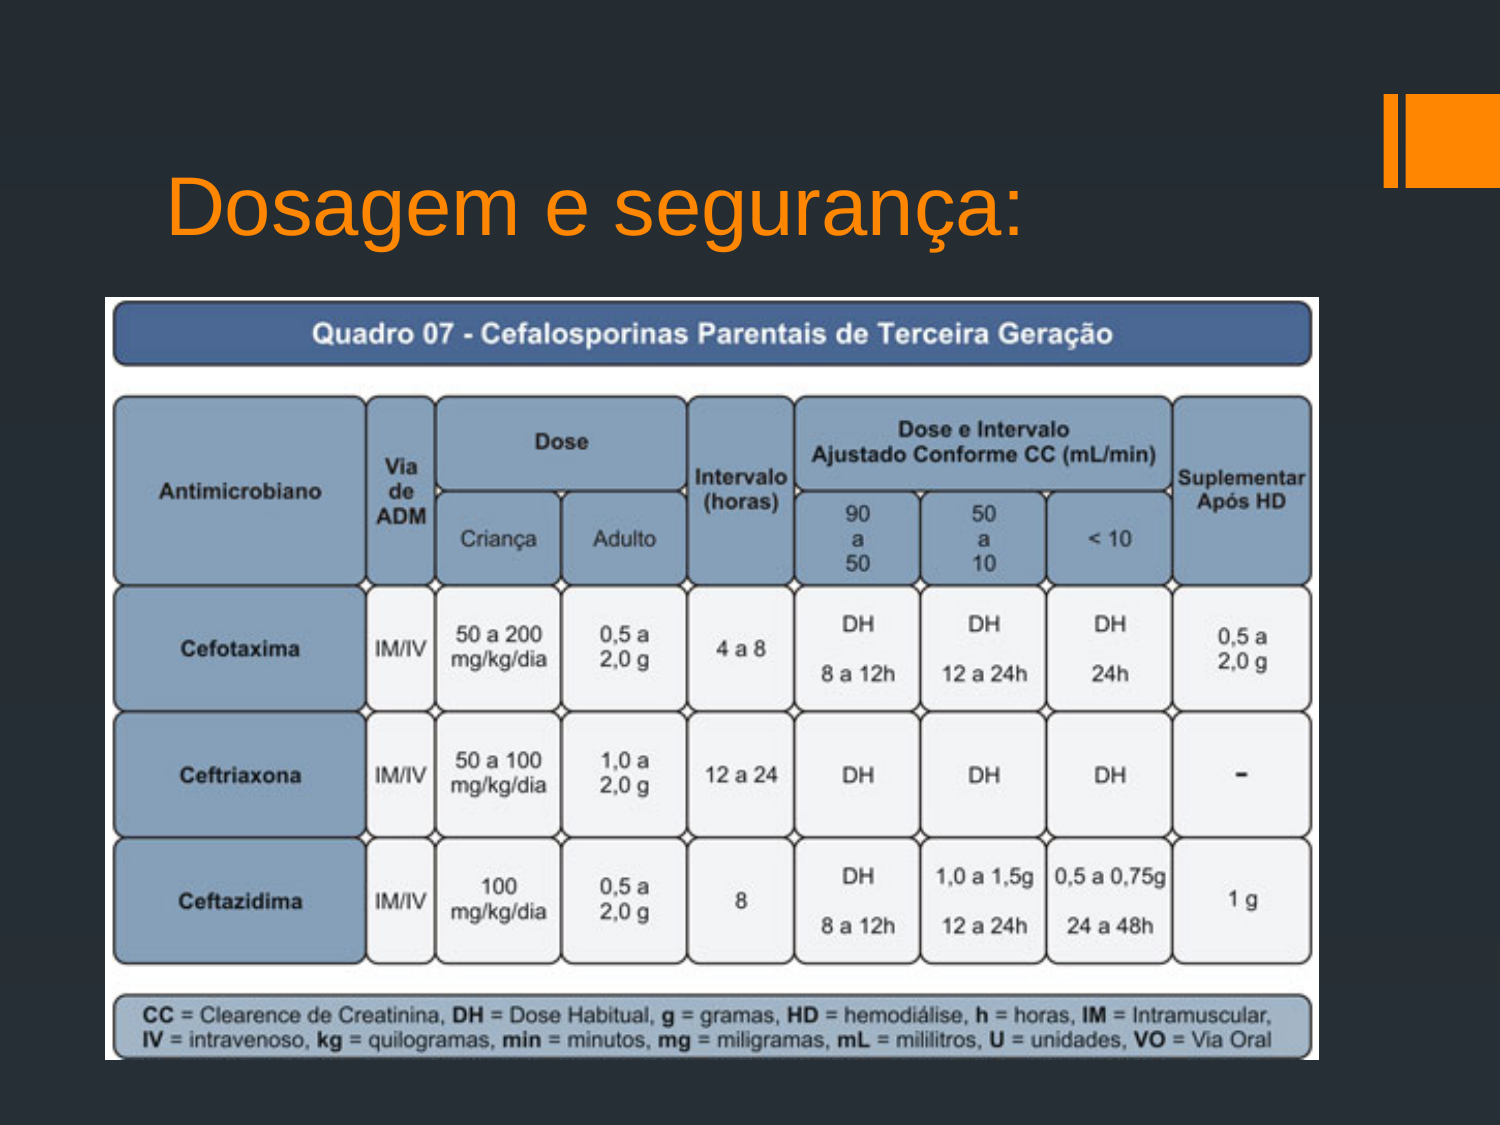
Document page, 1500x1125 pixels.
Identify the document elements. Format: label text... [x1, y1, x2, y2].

title Dosagem e segurança: [150, 70, 1350, 260]
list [105, 297, 1319, 1061]
